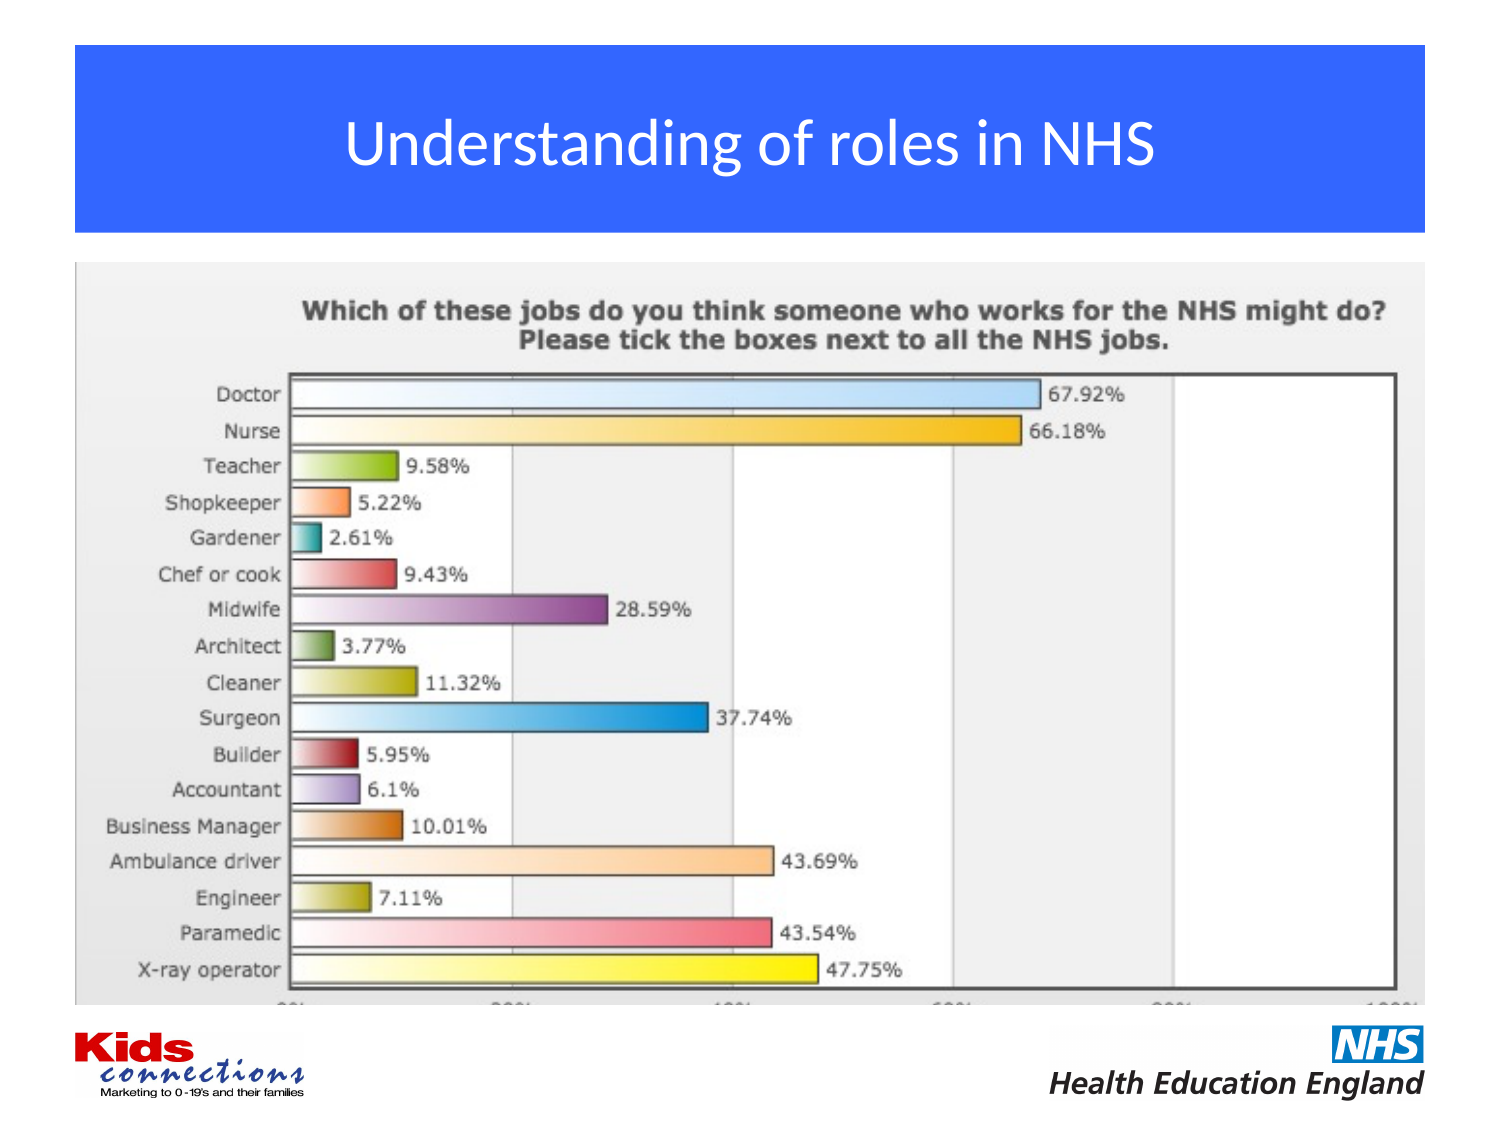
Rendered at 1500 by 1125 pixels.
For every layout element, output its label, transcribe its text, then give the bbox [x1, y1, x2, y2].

picture [74, 1032, 304, 1098]
picture [1049, 1025, 1426, 1101]
title Understanding of roles in NHS [75, 45, 1425, 233]
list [74, 262, 1426, 1006]
